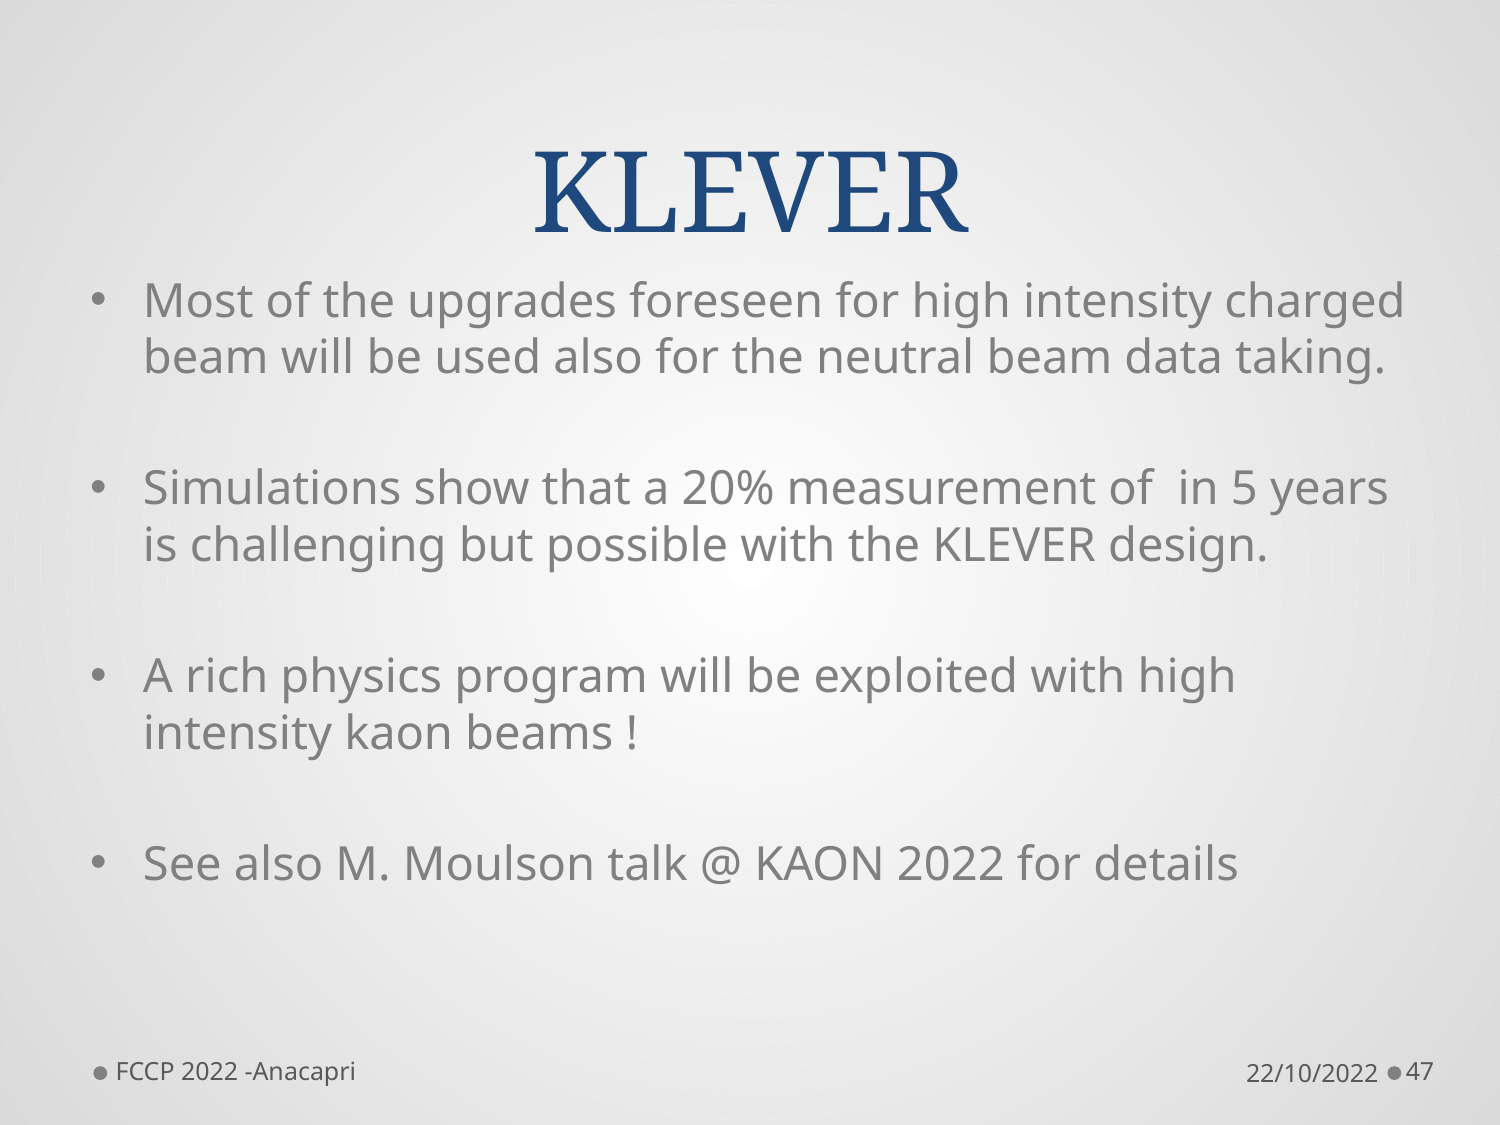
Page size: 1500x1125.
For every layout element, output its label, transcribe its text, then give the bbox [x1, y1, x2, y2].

title KLEVER [75, 0, 1425, 263]
slide_number 47 [1401, 1042, 1494, 1103]
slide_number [1043, 1042, 1386, 1103]
footer FCCP 2022 -Anacapri [108, 1042, 576, 1103]
